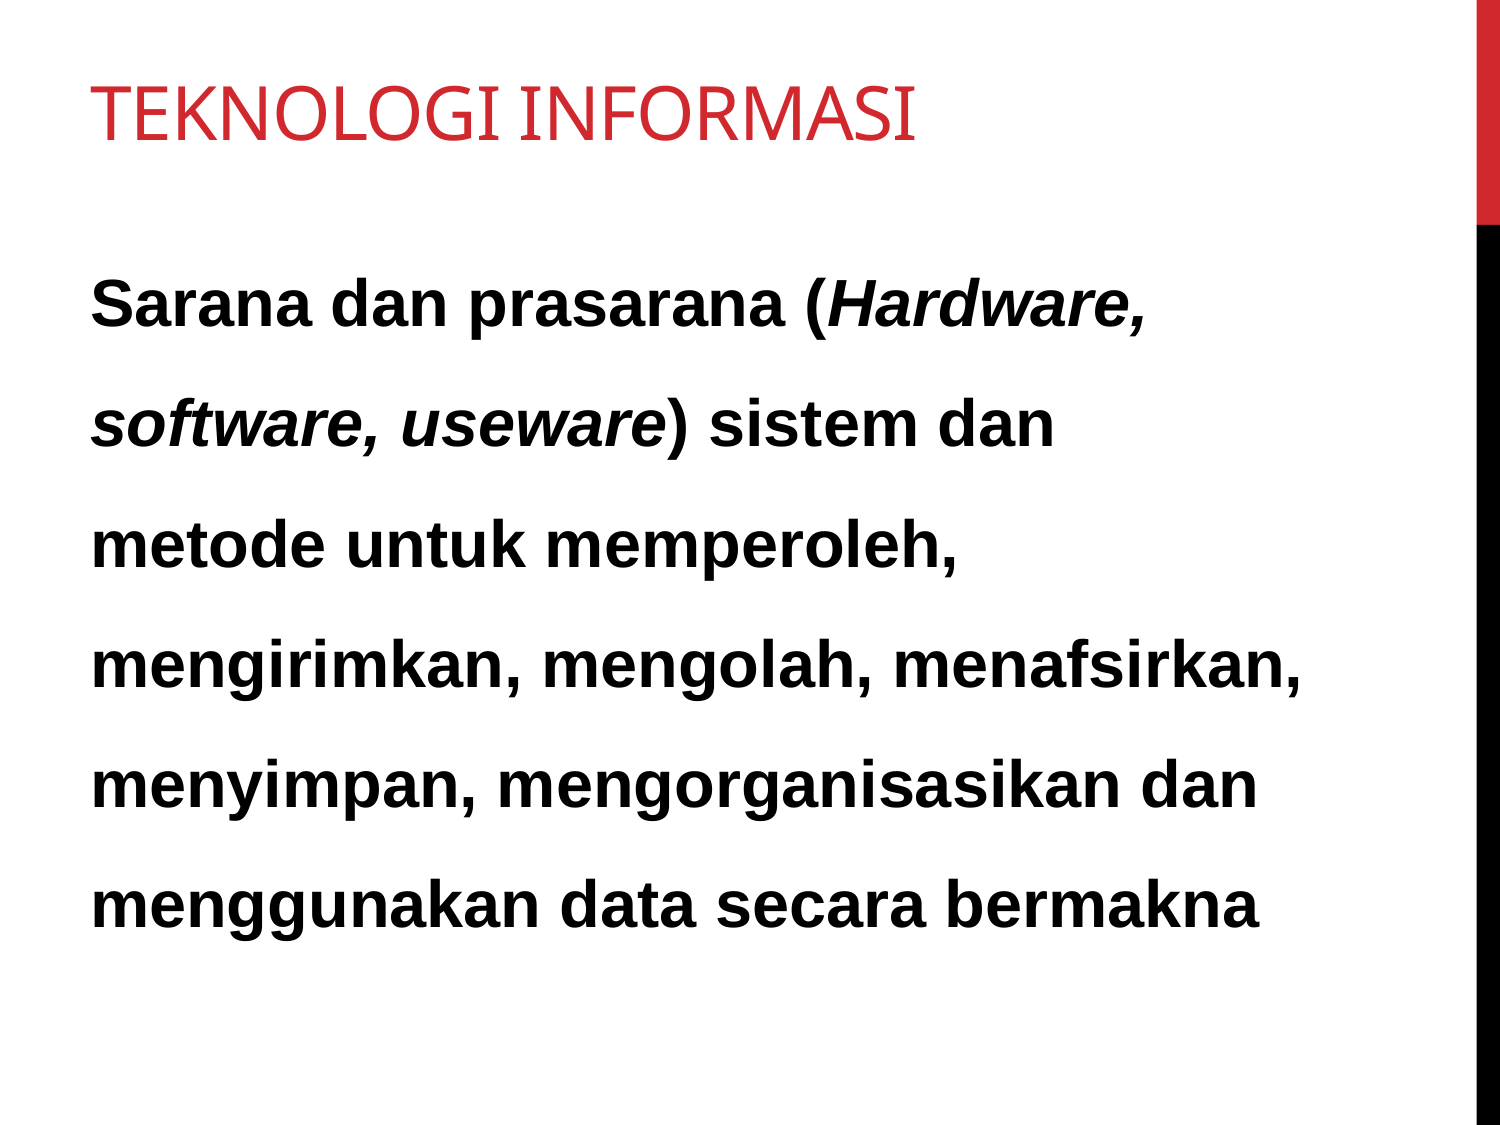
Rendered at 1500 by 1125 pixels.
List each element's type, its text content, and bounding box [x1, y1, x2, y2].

title Teknologi Informasi [75, 25, 1163, 163]
list Sarana dan prasarana (Hardware, software, useware) sistem dan metode untuk memperoleh, mengirimkan, mengolah, menafsirkan, menyimpan, mengorganisasikan dan menggunakan data secara bermakna [75, 212, 1325, 1005]
